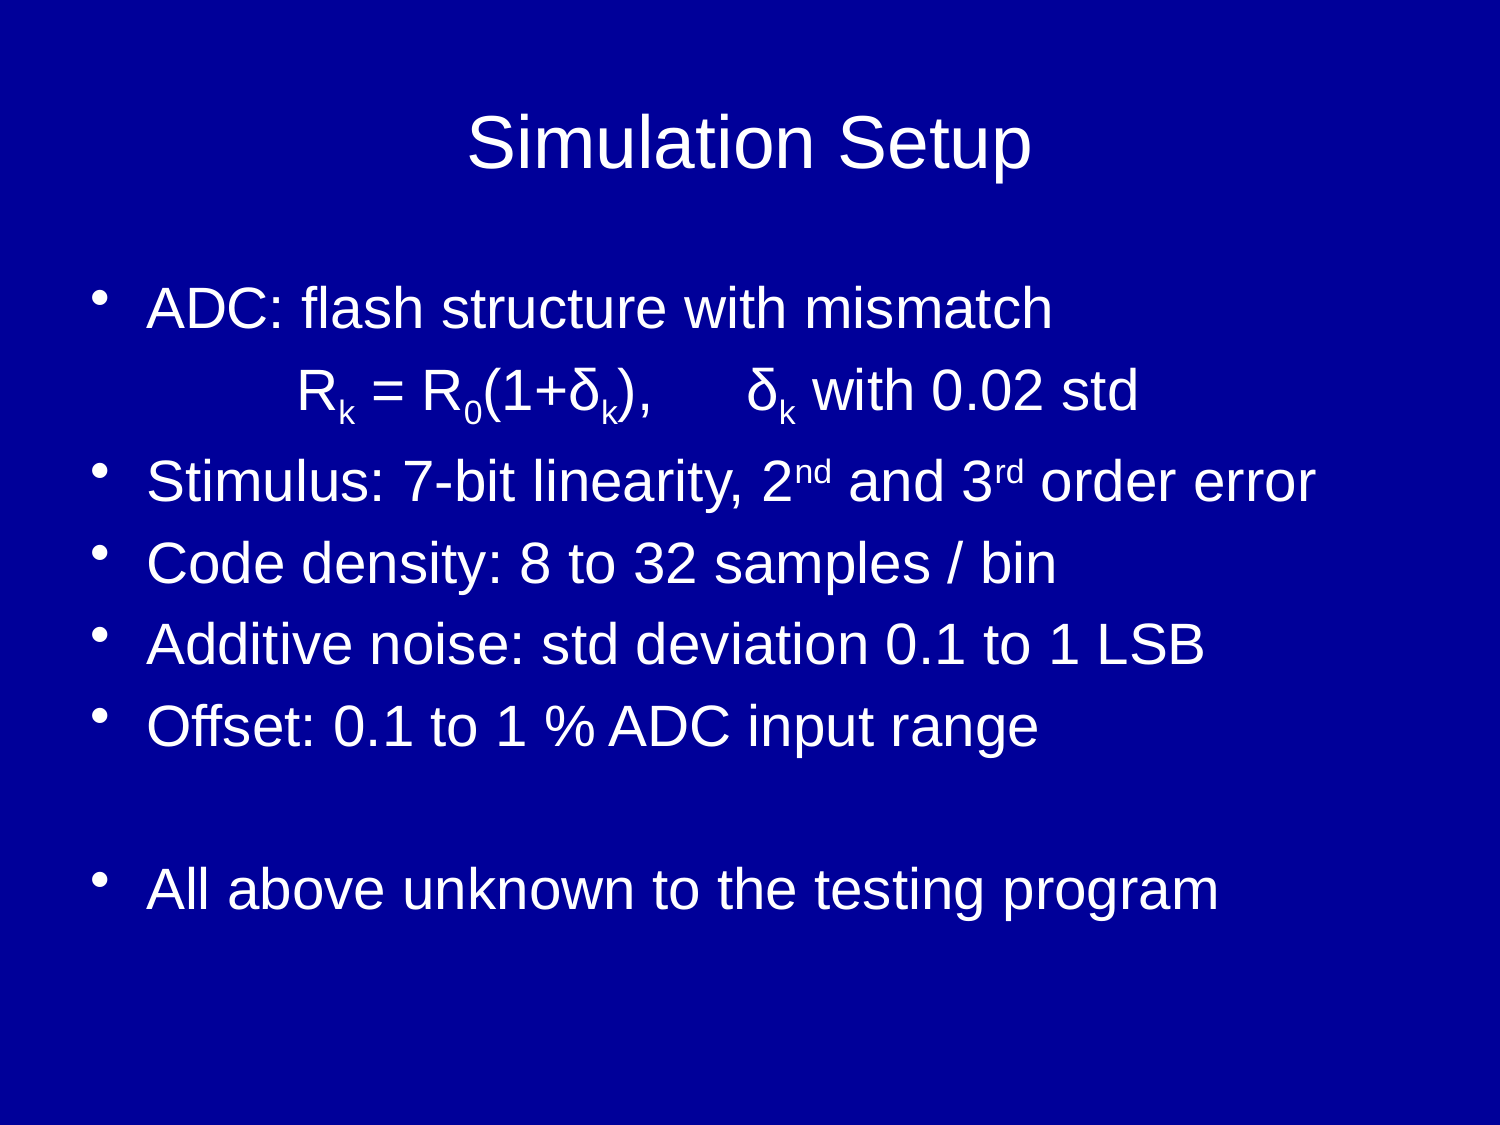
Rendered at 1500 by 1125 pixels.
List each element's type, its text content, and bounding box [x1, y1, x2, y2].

title Simulation Setup [75, 45, 1425, 233]
list ADC: flash structure with mismatch Rk = R0(1+δk), δk with 0.02 std Stimulus: 7-bit linearity, 2nd and 3rd order error Code density: 8 to 32 samples / bin Additive noise: std deviation 0.1 to 1 LSB Offset: 0.1 to 1 % ADC input range All above unknown to the testing program [75, 262, 1425, 1005]
